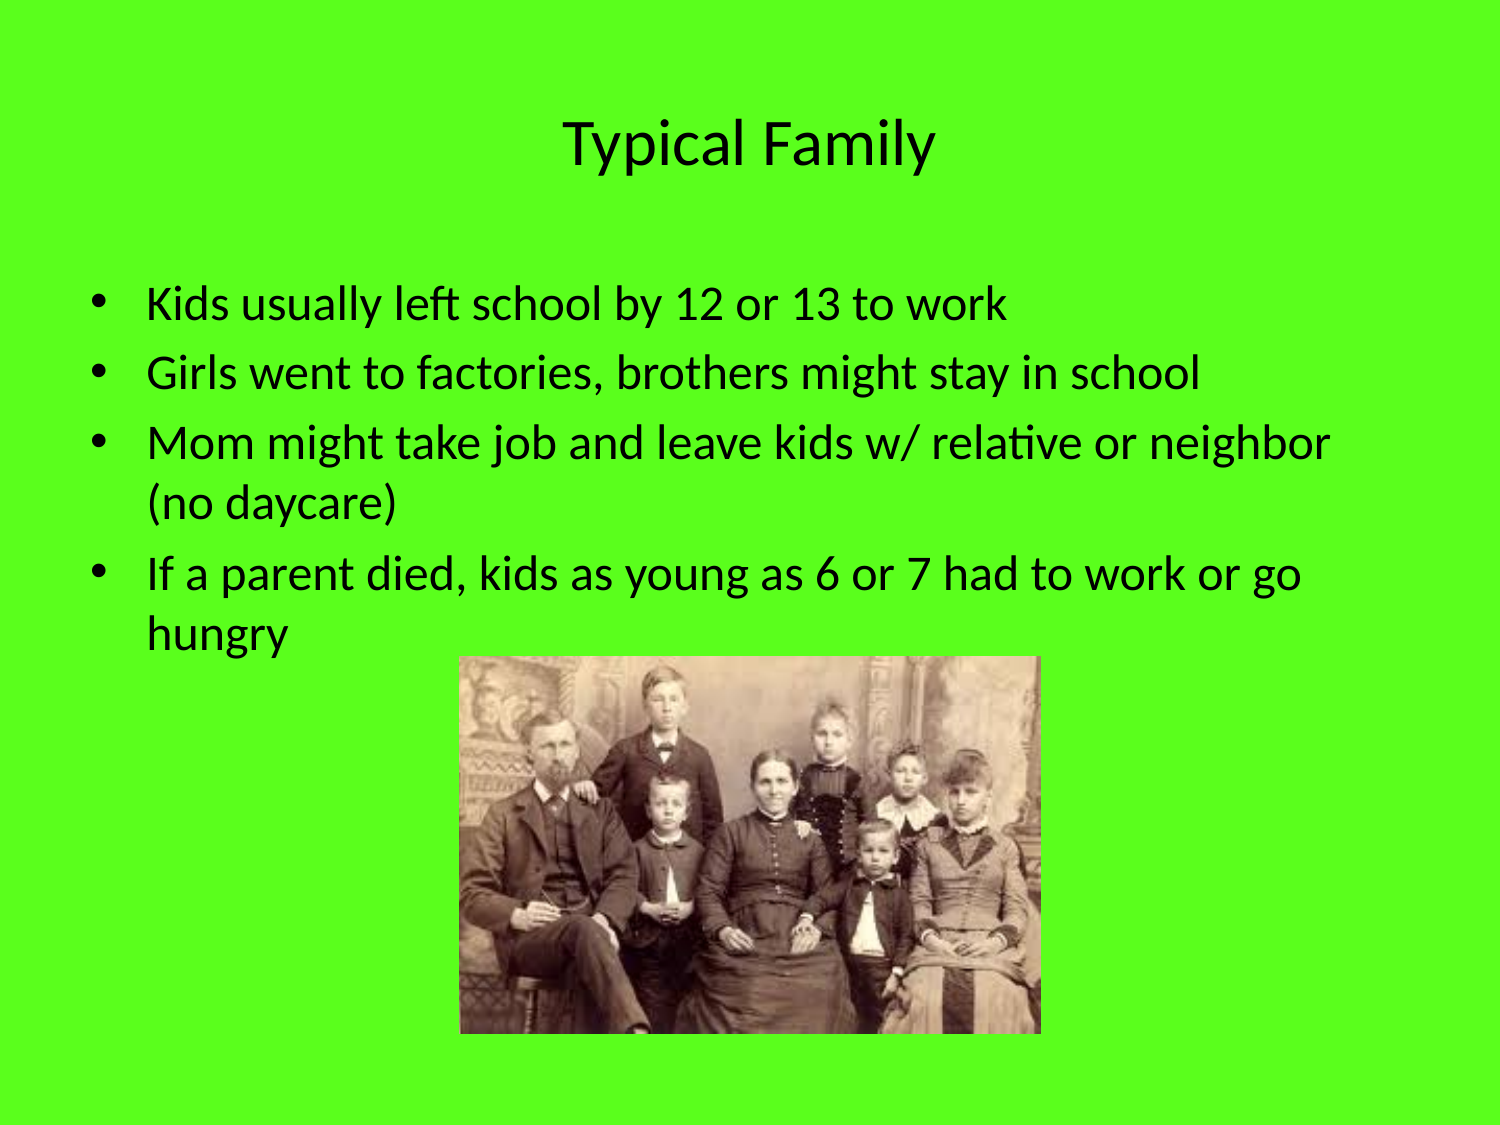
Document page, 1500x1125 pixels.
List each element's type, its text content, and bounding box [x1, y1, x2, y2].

picture [459, 656, 1041, 1034]
list Kids usually left school by 12 or 13 to work Girls went to factories, brothers might stay in school Mom might take job and leave kids w/ relative or neighbor (no daycare) If a parent died, kids as young as 6 or 7 had to work or go hungry [75, 262, 1425, 1005]
title Typical Family [75, 45, 1425, 233]
